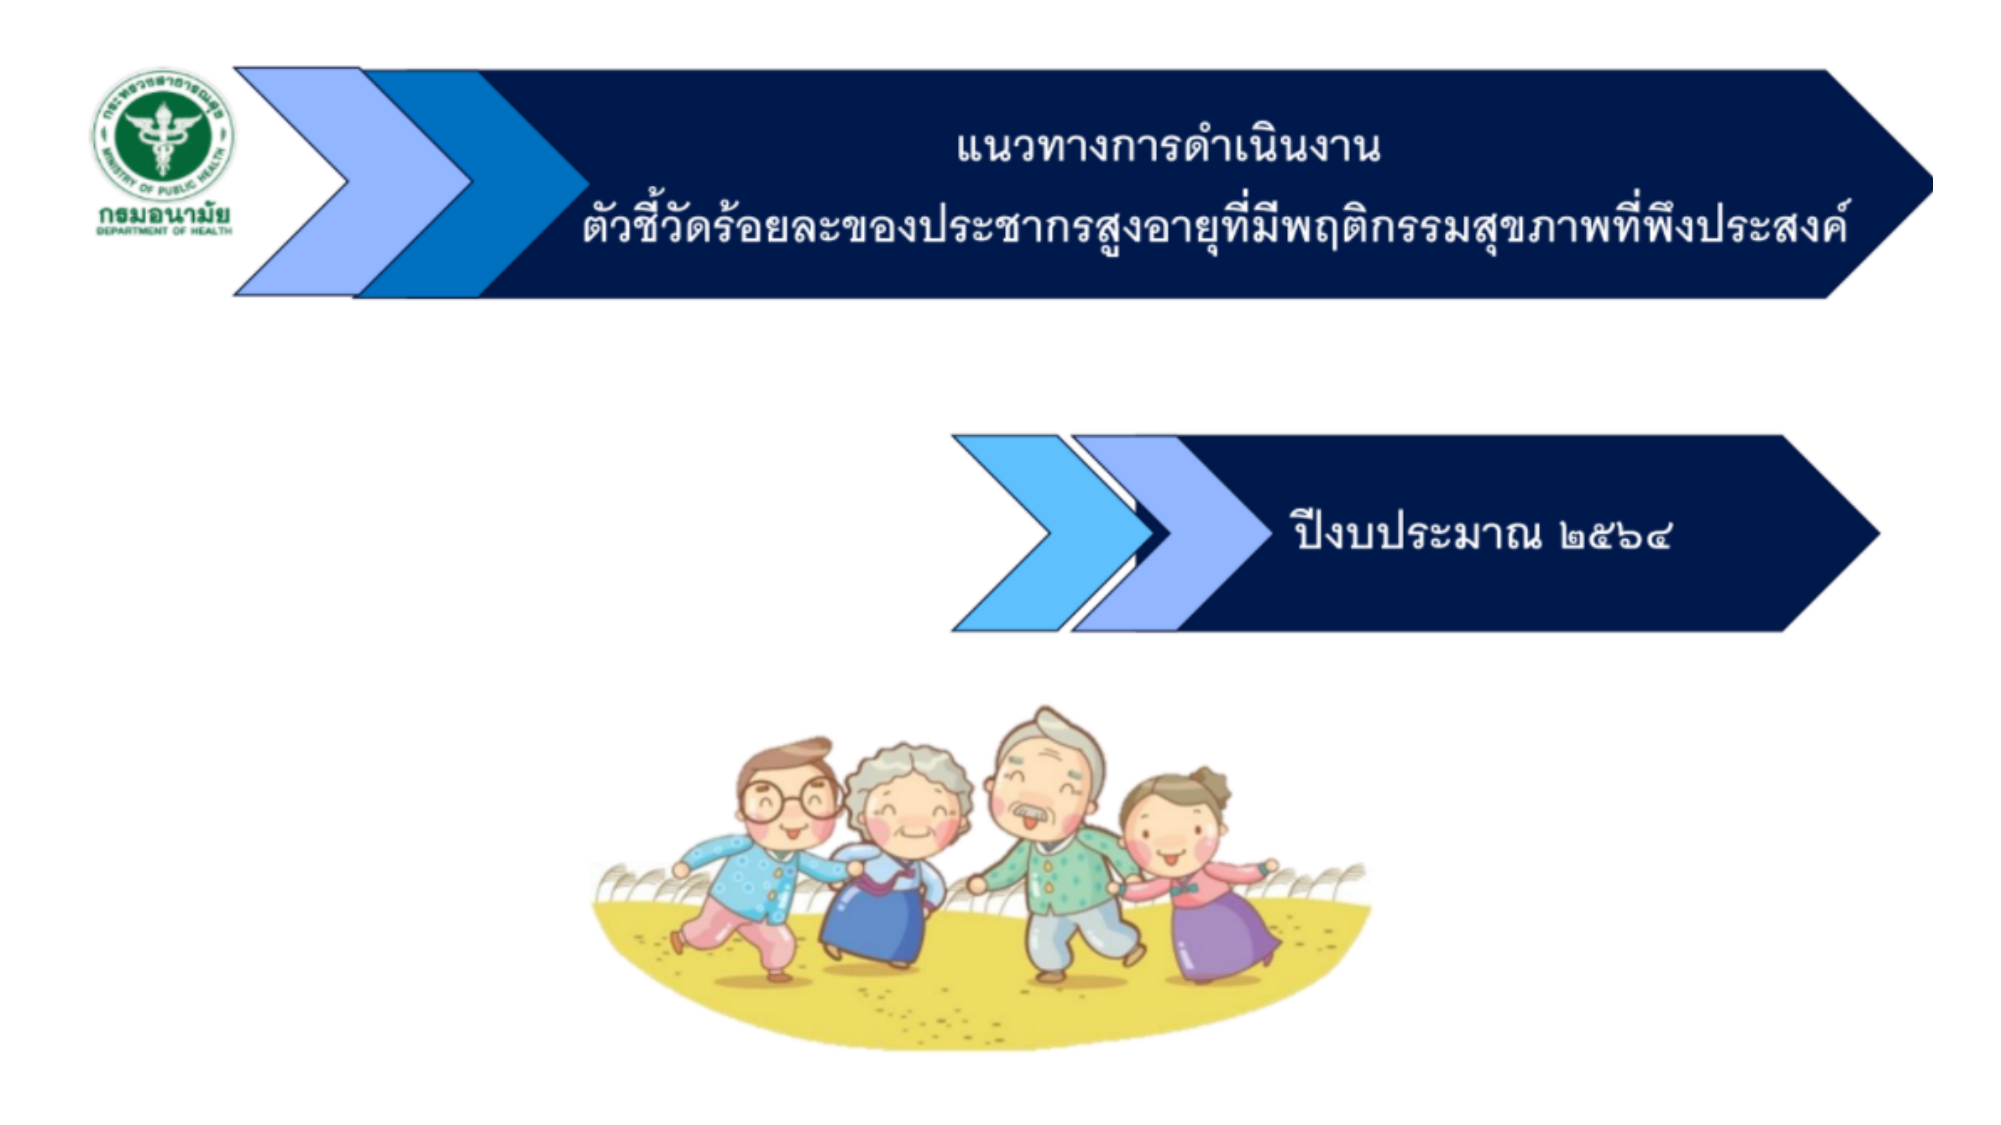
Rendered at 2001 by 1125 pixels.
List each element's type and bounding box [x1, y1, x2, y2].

picture [67, 47, 1933, 1078]
